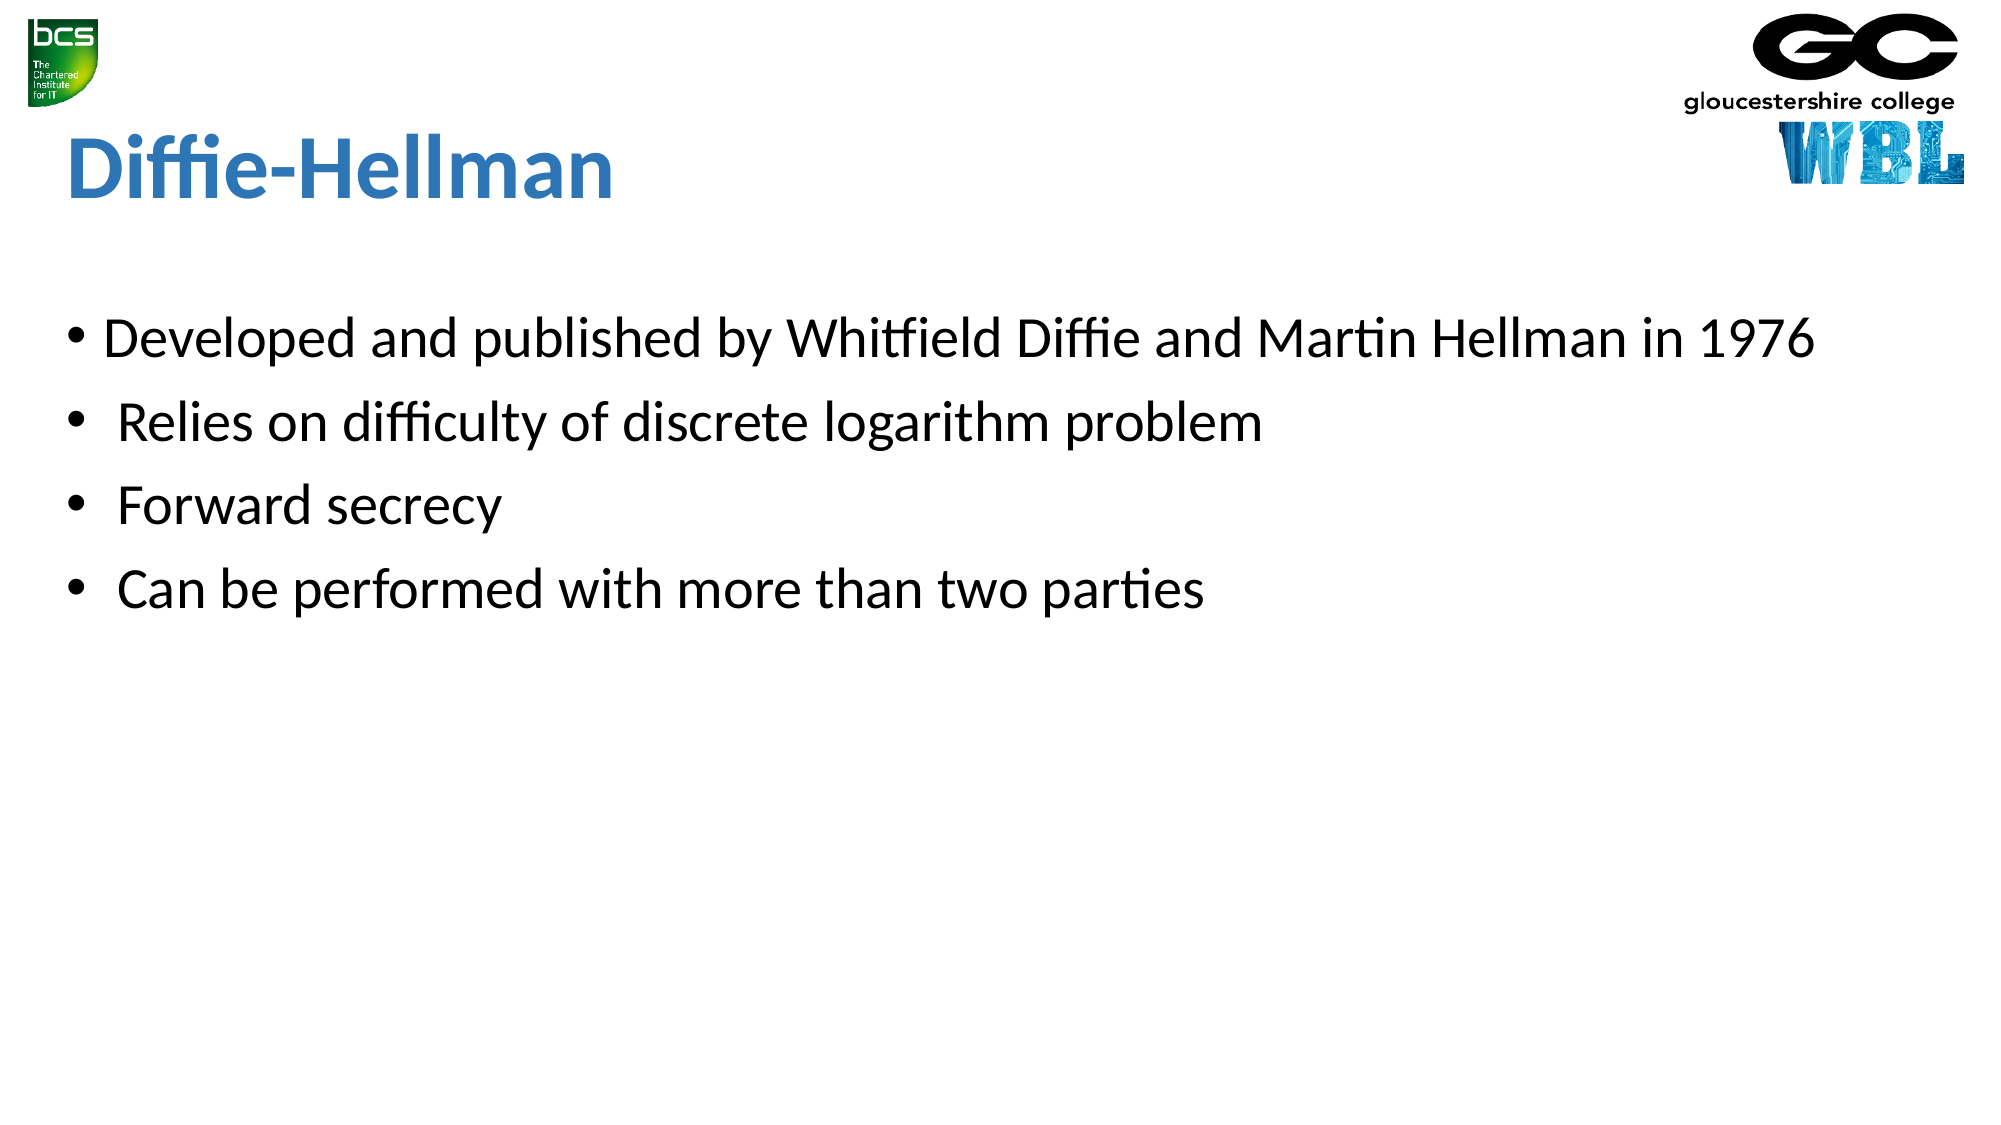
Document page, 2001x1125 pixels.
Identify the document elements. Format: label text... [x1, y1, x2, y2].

picture [1674, 5, 1964, 155]
picture [1953, 163, 1959, 172]
picture [28, 19, 98, 107]
title Diffie-Hellman [51, 59, 1953, 278]
list Developed and published by Whitfield Diffie and Martin Hellman in 1976 Relies on difficulty of discrete logarithm problem Forward secrecy Can be performed with more than two parties [51, 299, 1953, 1110]
